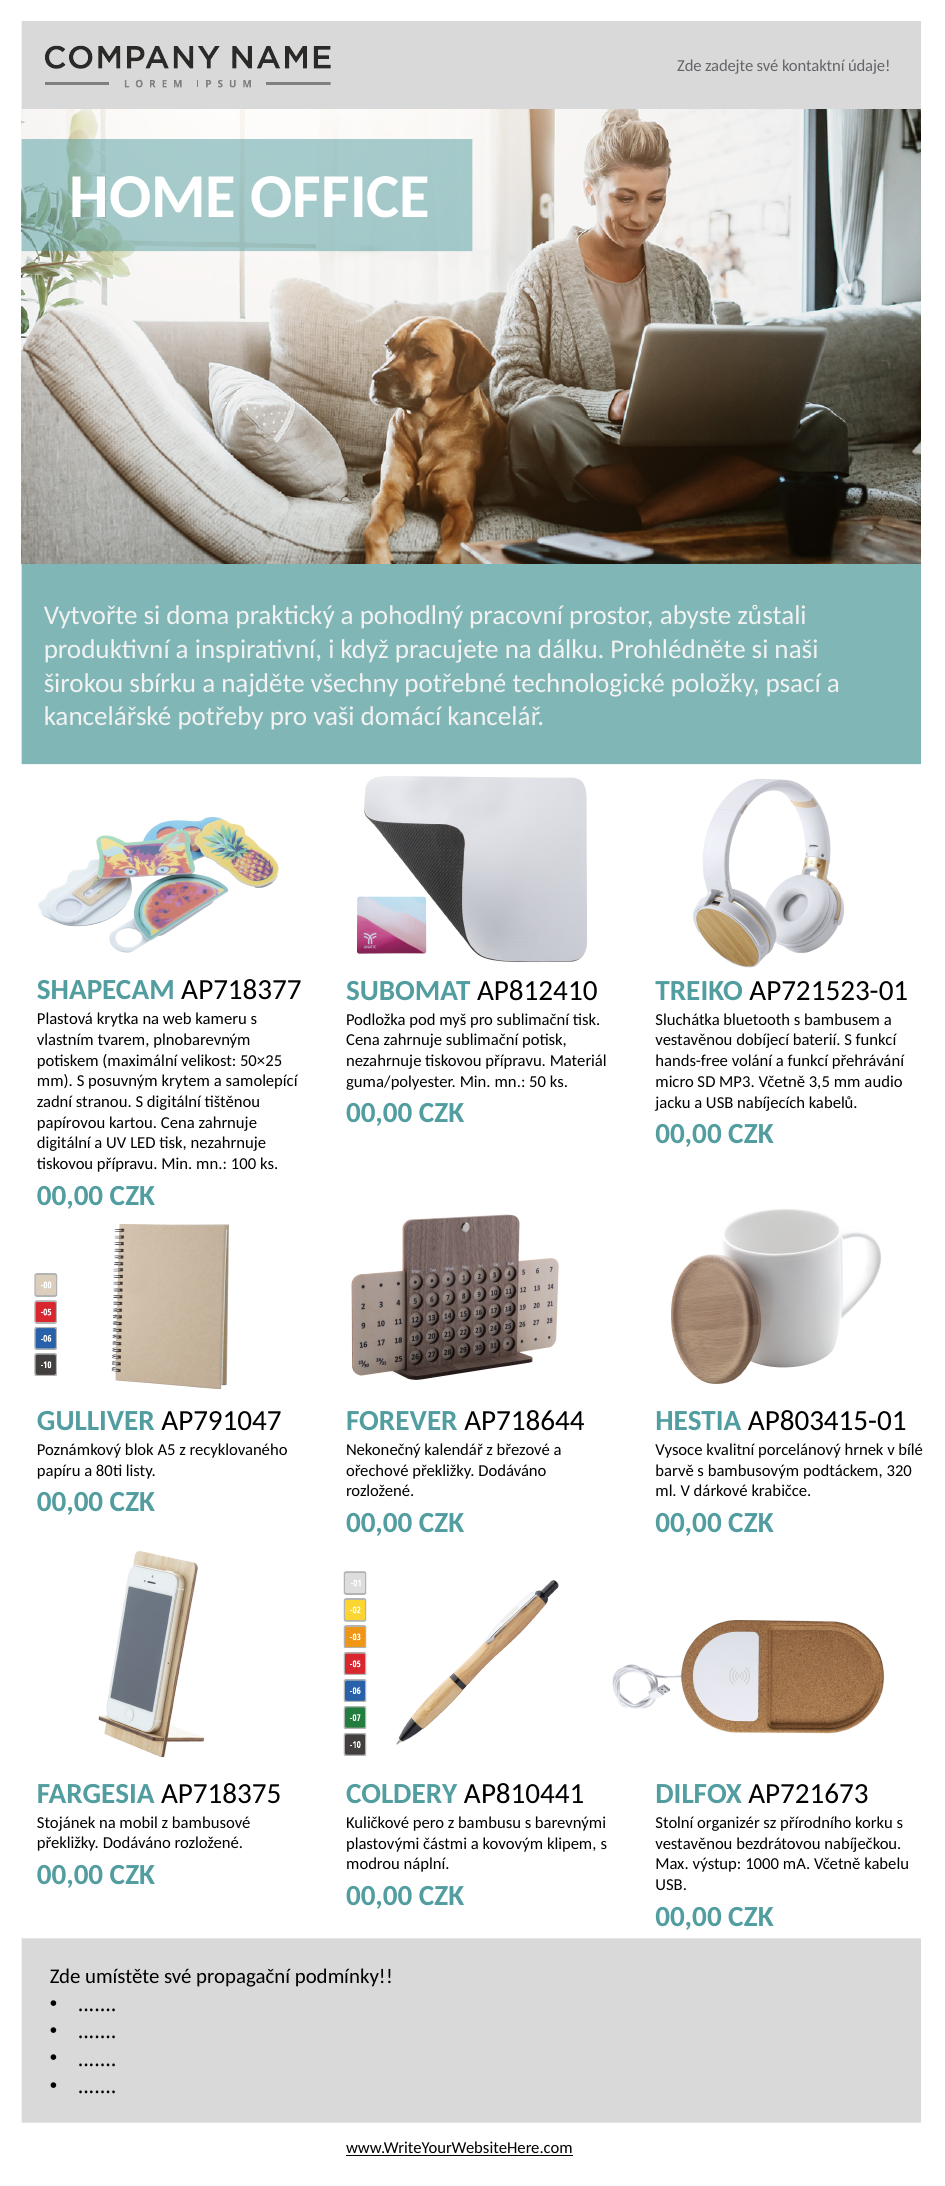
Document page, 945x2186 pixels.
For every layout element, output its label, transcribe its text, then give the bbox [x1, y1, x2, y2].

picture [343, 1733, 367, 1756]
picture [670, 763, 867, 983]
picture [343, 1571, 367, 1595]
text_box [21, 20, 922, 111]
picture [343, 1706, 367, 1729]
picture [21, 109, 921, 564]
picture [343, 1652, 367, 1675]
picture [34, 1300, 57, 1324]
text_box SUBOMAT AP812410 Podložka pod myš pro sublimační tisk. Cena zahrnuje sublimační potisk, nezahrnuje tiskovou přípravu. Materiál guma/polyester. Min. mn.: 50 ks. 00,00 CZK [343, 968, 615, 1151]
text_box HESTIA AP803415-01 Vysoce kvalitní porcelánový hrnek v bílé barvě s bambusovým podtáckem, 320 ml. V dárkové krabičce. 00,00 CZK [653, 1398, 925, 1561]
picture [595, 1522, 901, 1831]
picture [343, 1598, 367, 1622]
text_box GULLIVER AP791047 Poznámkový blok A5 z recyklovaného papíru a 80ti listy. 00,00 CZK [34, 1398, 306, 1540]
picture [34, 1327, 57, 1350]
text_box SHAPECAM AP718377 Plastová krytka na web kameru s vlastním tvarem, plnobarevným potiskem (maximální velikost: 50×25 mm). S posuvným krytem a samolepící zadní stranou. S digitální tištěnou papírovou kartou. Cena zahrnuje digitální a UV LED tisk, nezahrnuje tiskovou přípravu. Min. mn.: 100 ks. 00,00 CZK [34, 967, 306, 1233]
text_box www.WriteYourWebsiteHere.com [0, 2134, 921, 2157]
picture [44, 45, 331, 88]
picture [660, 1200, 892, 1392]
text_box Vytvořte si doma praktický a pohodlný pracovní prostor, abyste zůstali produktivní a inspirativní, i když pracujete na dálku. Prohlédněte si naši širokou sbírku a najděte všechny potřebné technologické položky, psací a kancelářské potřeby pro vaši domácí kancelář. [41, 594, 897, 732]
picture [343, 1625, 367, 1649]
text_box [21, 1937, 922, 2124]
text_box COLDERY AP810441 Kuličkové pero z bambusu s barevnými plastovými částmi a kovovým klipem, s modrou náplní. 00,00 CZK [343, 1771, 615, 1934]
text_box [21, 561, 922, 765]
picture [343, 1679, 367, 1702]
text_box Zde zadejte své kontaktní údaje! [415, 53, 891, 76]
picture [34, 1353, 57, 1376]
text_box Zde umístěte své propagační podmínky!! ....... ....... ....... ....... [47, 1960, 891, 2098]
picture [336, 1199, 574, 1395]
picture [34, 1273, 58, 1297]
picture [102, 1216, 237, 1397]
text_box FARGESIA AP718375 Stojánek na mobil z bambusové překližky. Dodáváno rozložené. 00,00 CZK [34, 1771, 306, 1913]
text_box DILFOX AP721673 Stolní organizér sz přírodního korku s vestavěnou bezdrátovou nabíječkou. Max. výstup: 1000 mA. Včetně kabelu USB. 00,00 CZK [653, 1771, 925, 1955]
picture [28, 799, 292, 963]
picture [88, 1538, 222, 1768]
picture [342, 763, 600, 975]
picture [374, 1540, 578, 1784]
text_box TREIKO AP721523-01 Sluchátka bluetooth s bambusem a vestavěnou dobíjecí baterií. S funkcí hands-free volání a funkcí přehrávání micro SD MP3. Včetně 3,5 mm audio jacku a USB nabíjecích kabelů. 00,00 CZK [653, 968, 925, 1172]
text_box FOREVER AP718644 Nekonečný kalendář z březové a ořechové překližky. Dodáváno rozložené. 00,00 CZK [343, 1398, 615, 1561]
